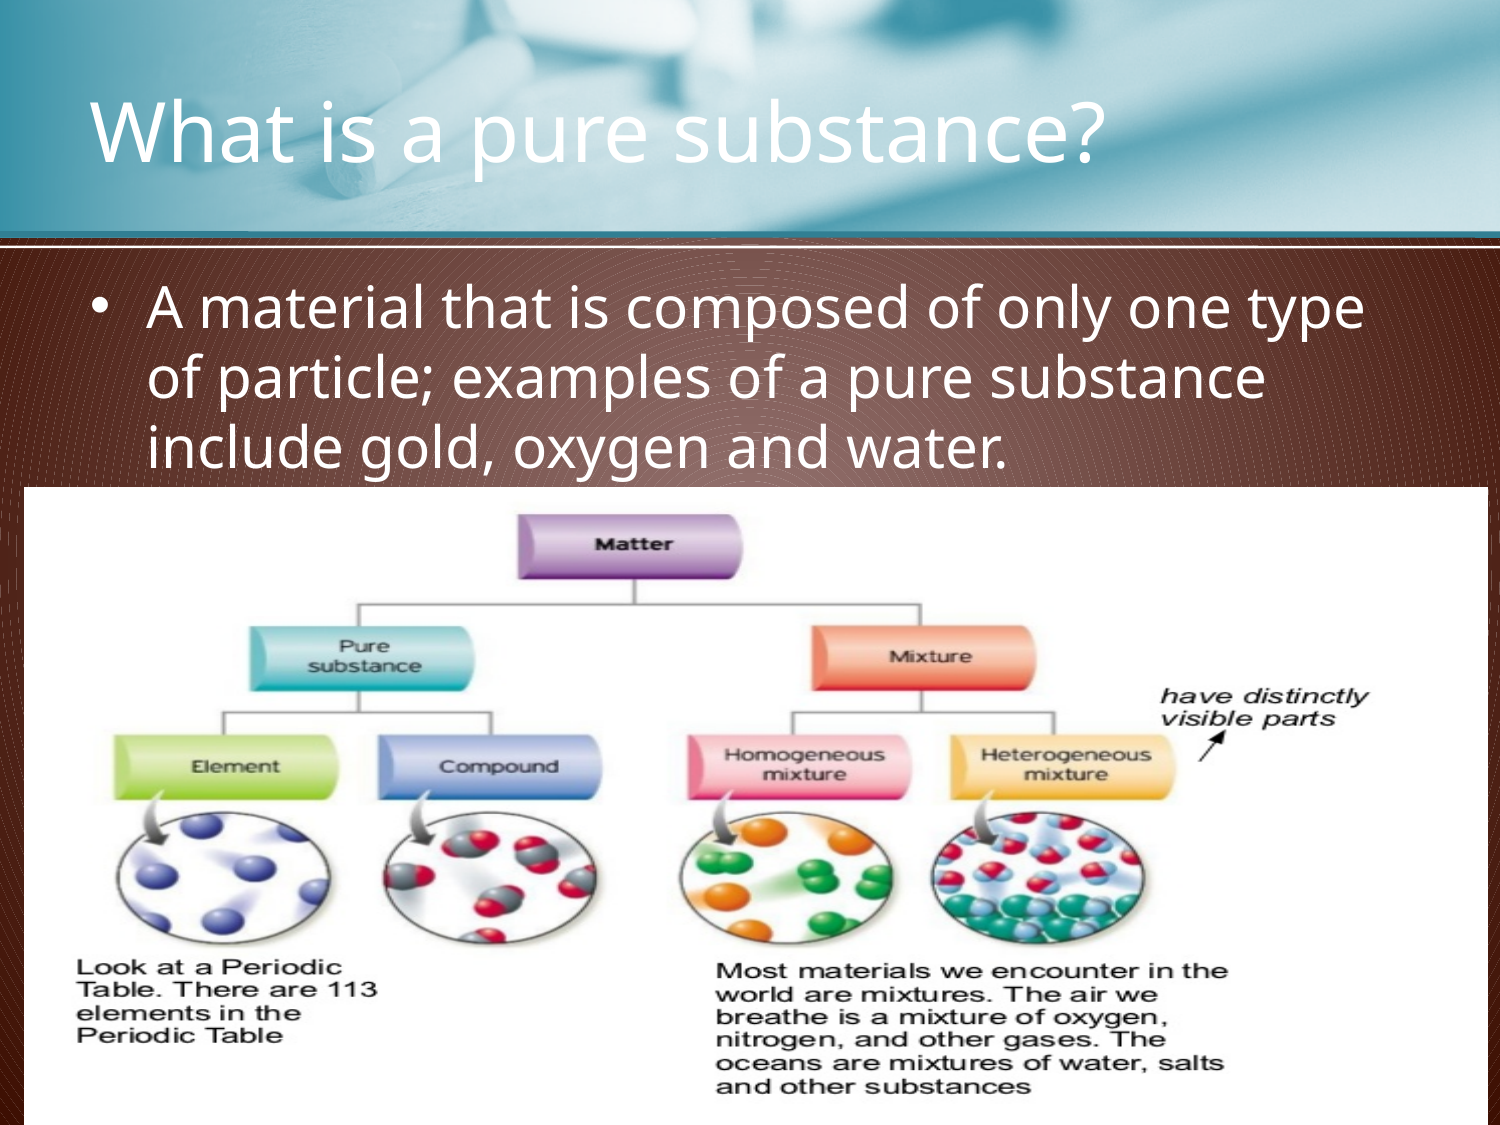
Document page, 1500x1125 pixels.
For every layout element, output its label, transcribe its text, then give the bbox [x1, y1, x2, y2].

list A material that is composed of only one type of particle; examples of a pure substance include gold, oxygen and water. [75, 262, 1425, 485]
title What is a pure substance? [75, 24, 1425, 233]
picture [24, 487, 1488, 1125]
